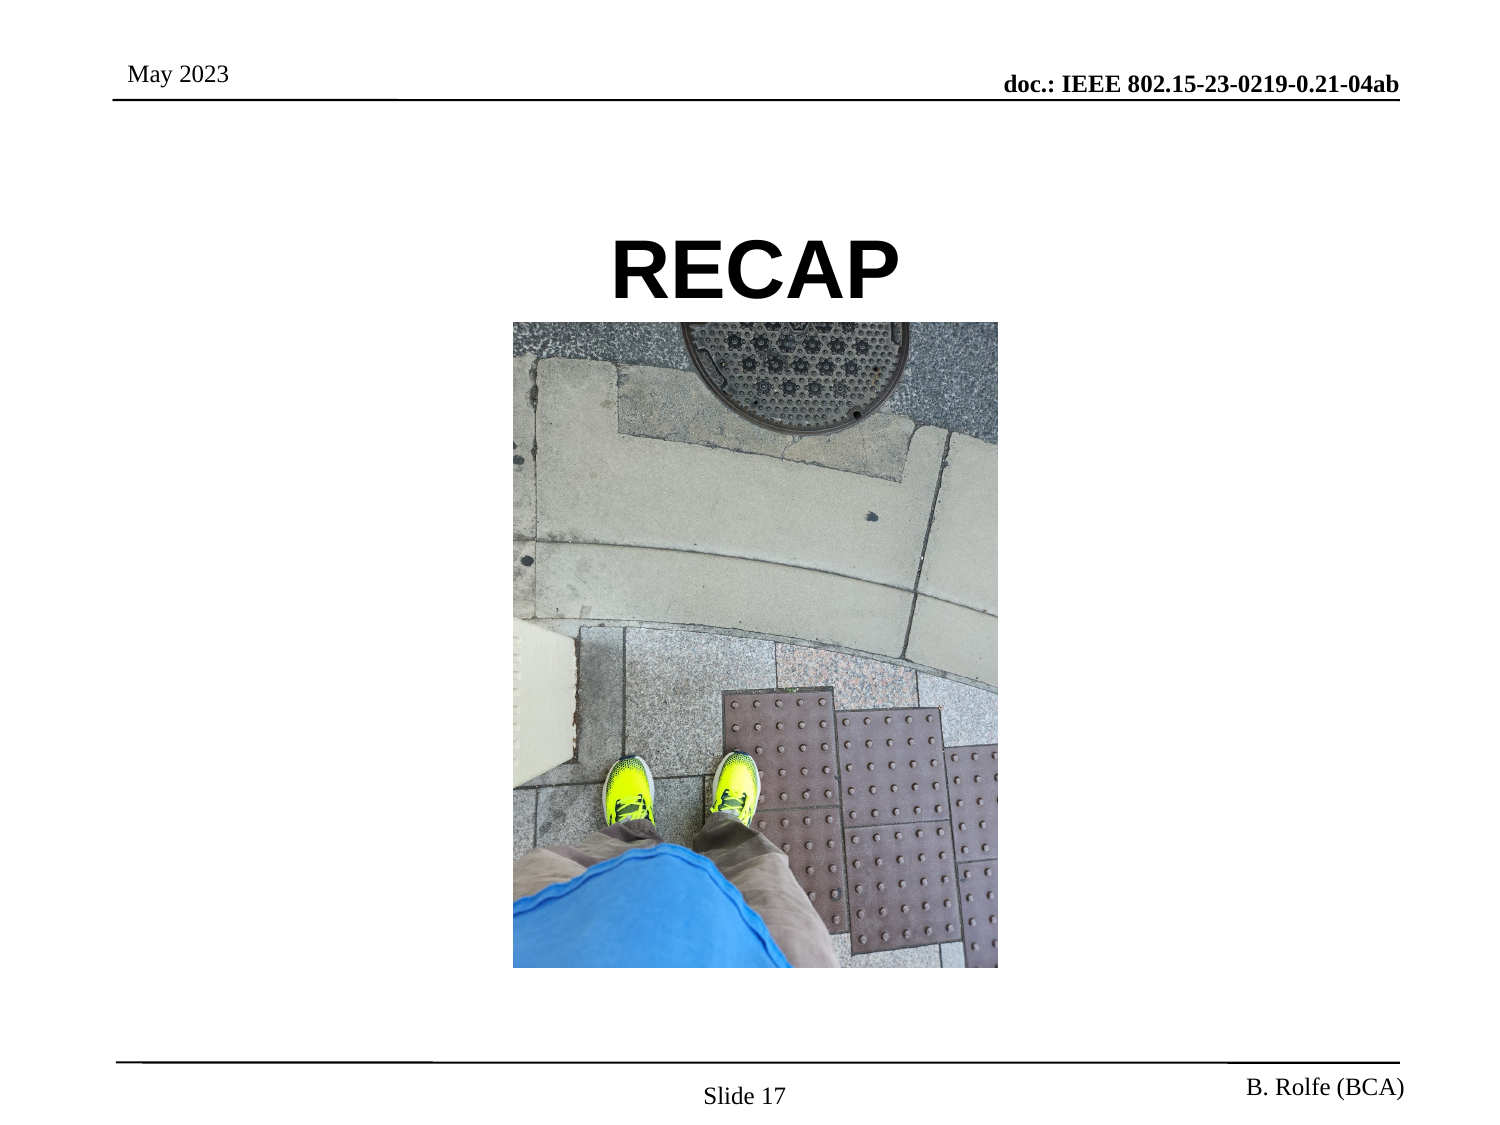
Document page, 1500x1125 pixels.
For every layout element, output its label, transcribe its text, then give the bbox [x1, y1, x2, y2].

picture [513, 322, 999, 968]
title Recap [118, 208, 1394, 432]
slide_number Slide 17 [690, 1075, 799, 1115]
